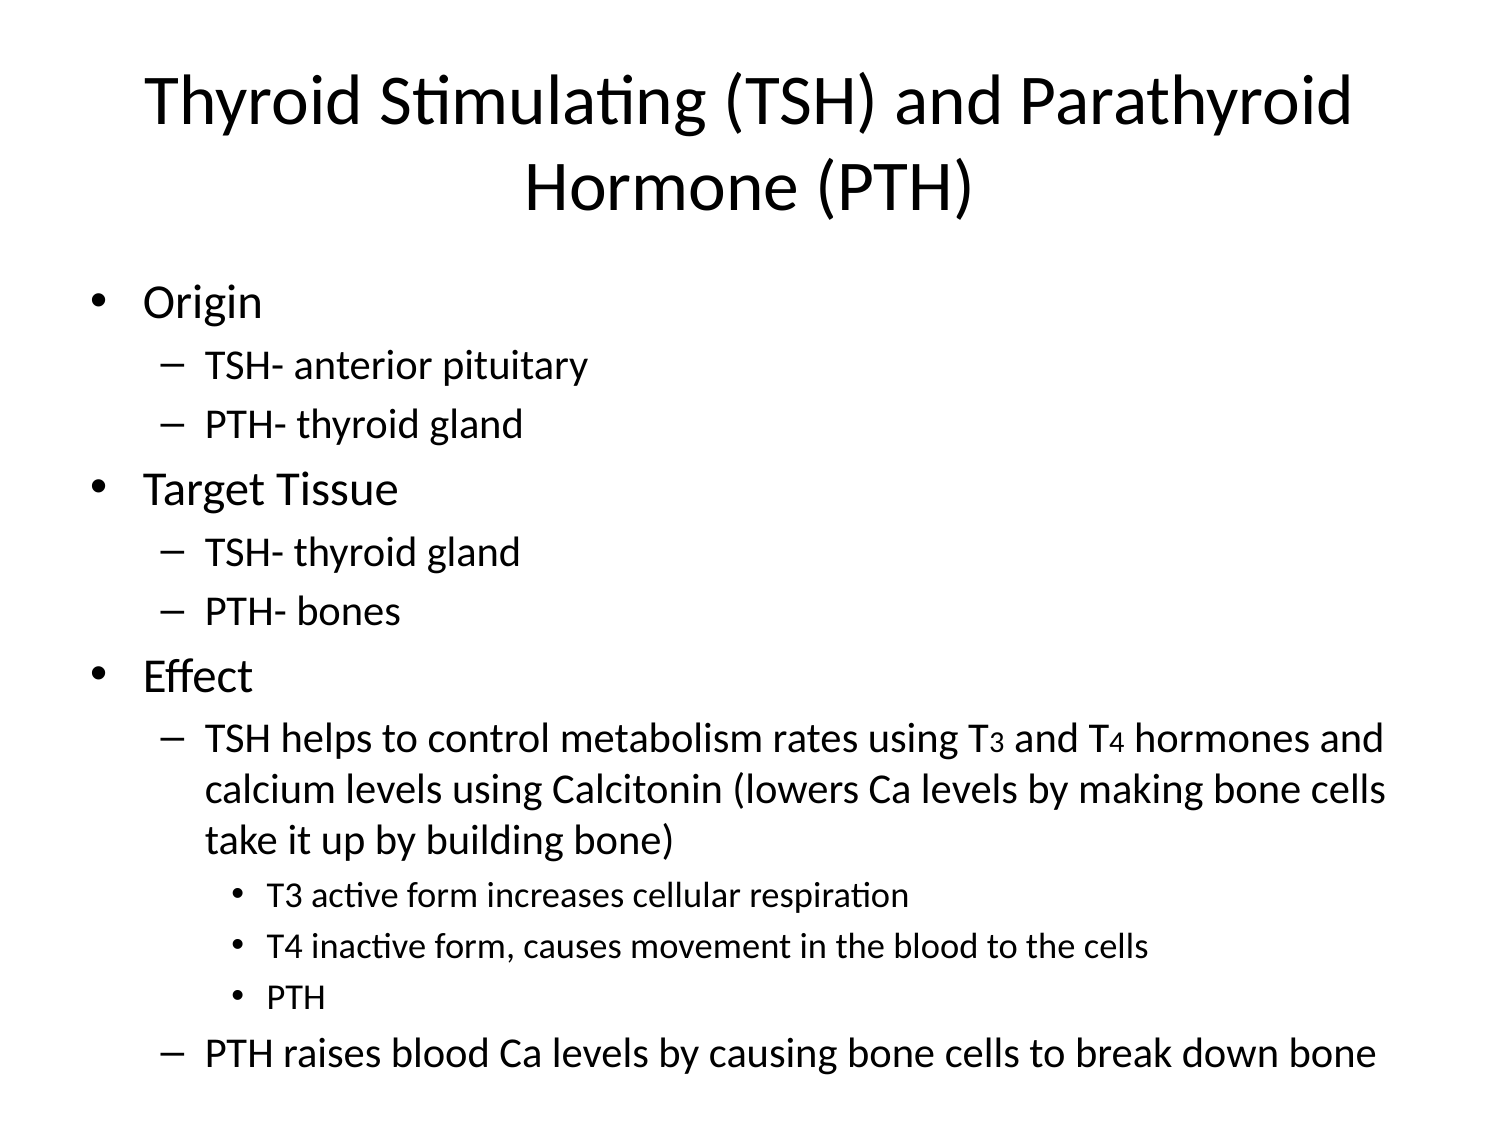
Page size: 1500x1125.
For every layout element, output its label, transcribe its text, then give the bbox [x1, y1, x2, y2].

list Origin TSH- anterior pituitary PTH- thyroid gland Target Tissue TSH- thyroid gland PTH- bones Effect TSH helps to control metabolism rates using T3 and T4 hormones and calcium levels using Calcitonin (lowers Ca levels by making bone cells take it up by building bone) T3 active form increases cellular respiration T4 inactive form, causes movement in the blood to the cells PTH PTH raises blood Ca levels by causing bone cells to break down bone [75, 262, 1450, 1088]
title Thyroid Stimulating (TSH) and Parathyroid Hormone (PTH) [75, 45, 1425, 233]
